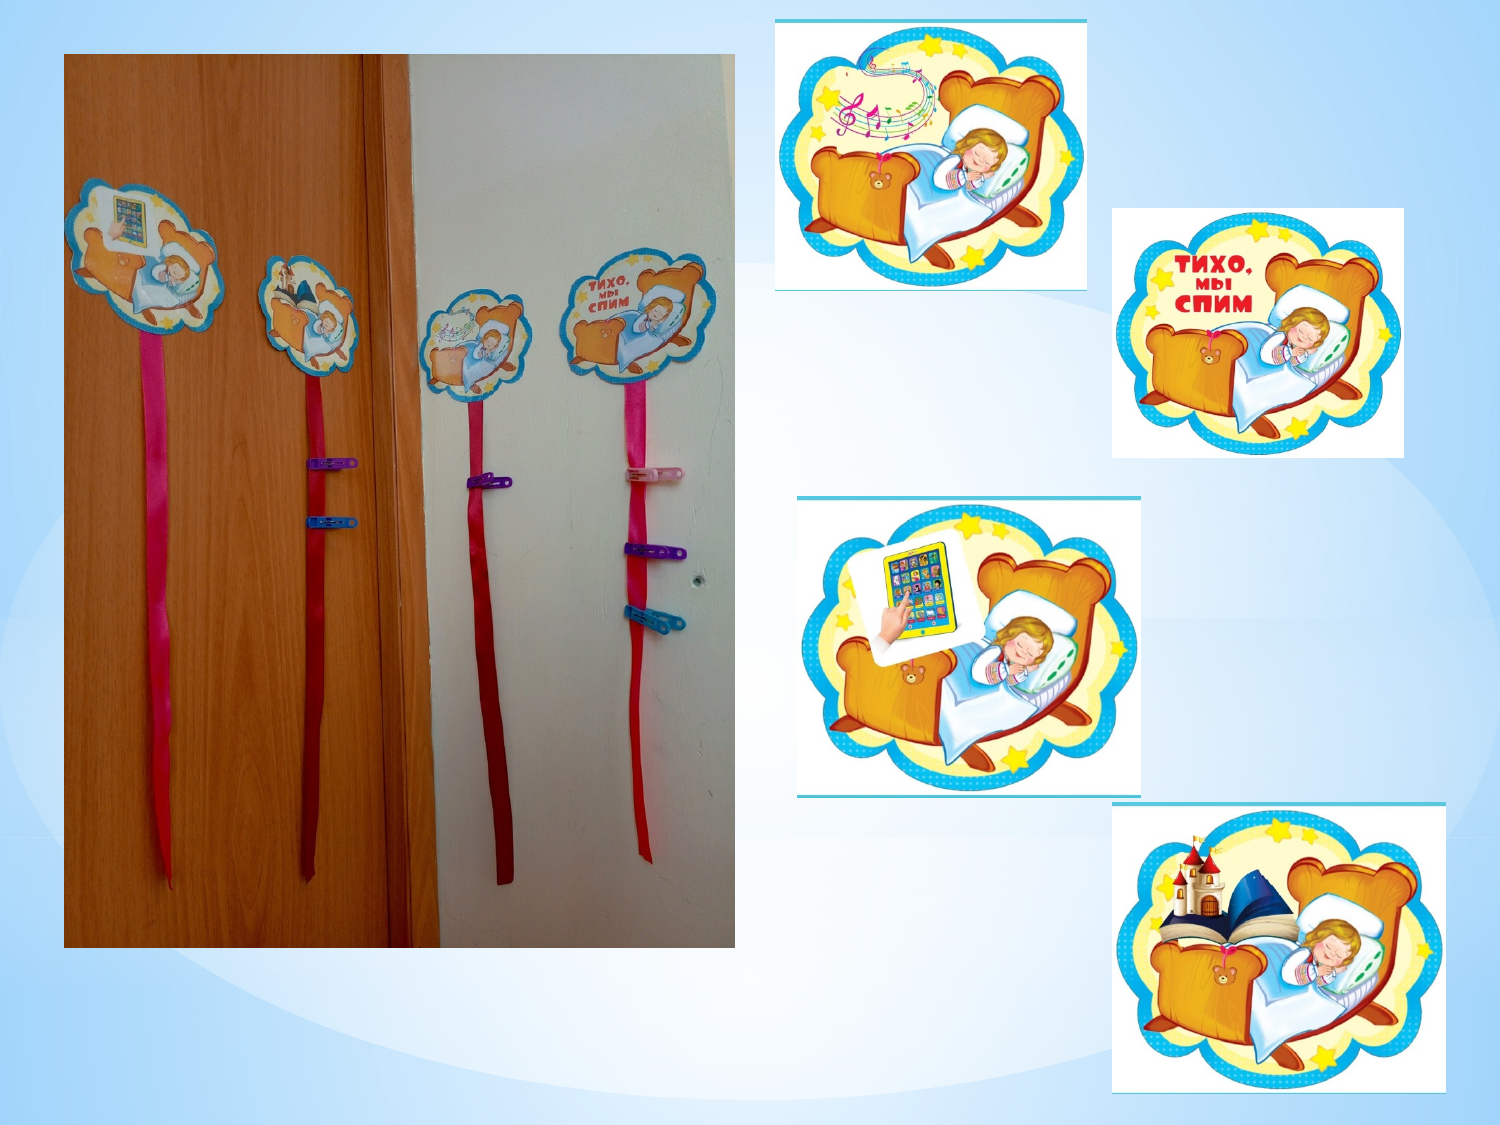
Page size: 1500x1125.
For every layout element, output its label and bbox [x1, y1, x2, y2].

picture [1111, 207, 1405, 459]
picture [796, 496, 1141, 798]
picture [1111, 802, 1447, 1094]
picture [64, 54, 735, 948]
picture [774, 18, 1088, 292]
